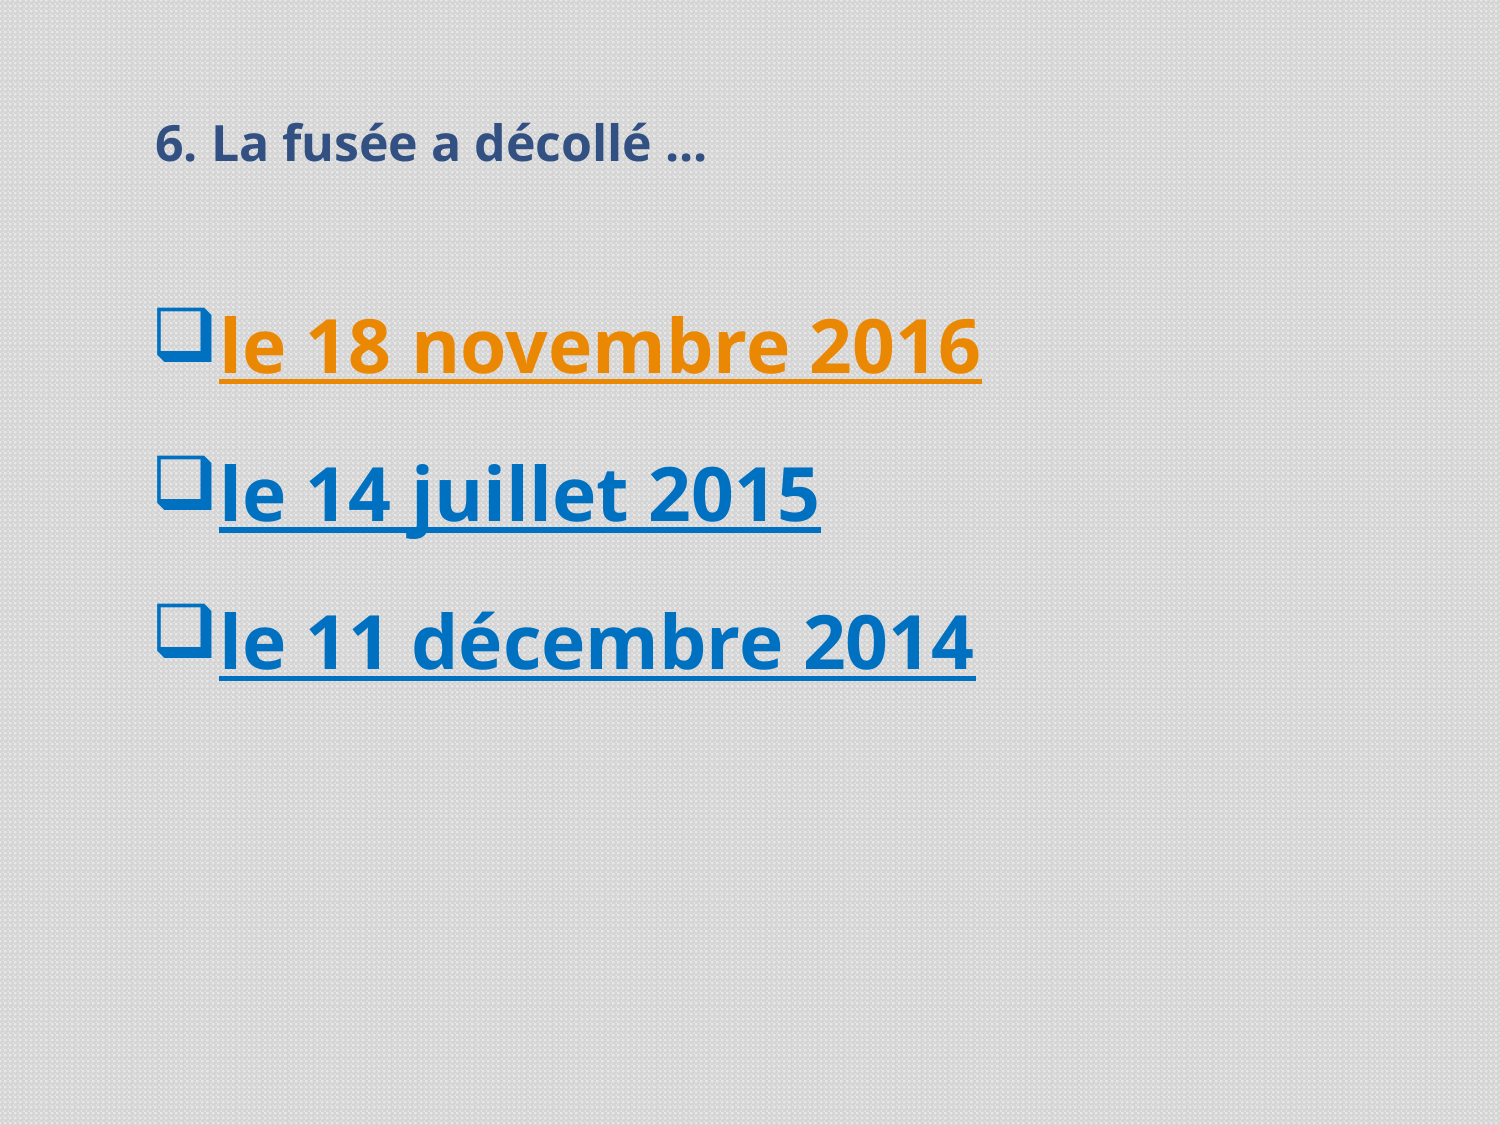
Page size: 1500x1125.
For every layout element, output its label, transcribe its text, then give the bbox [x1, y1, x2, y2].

title 6. La fusée a décollé ... [140, 70, 1305, 180]
table_header le 18 novembre 2016 [141, 293, 1125, 441]
table_cell le 11 décembre 2014 [141, 590, 1125, 738]
table_cell le 14 juillet 2015 [141, 441, 1125, 590]
